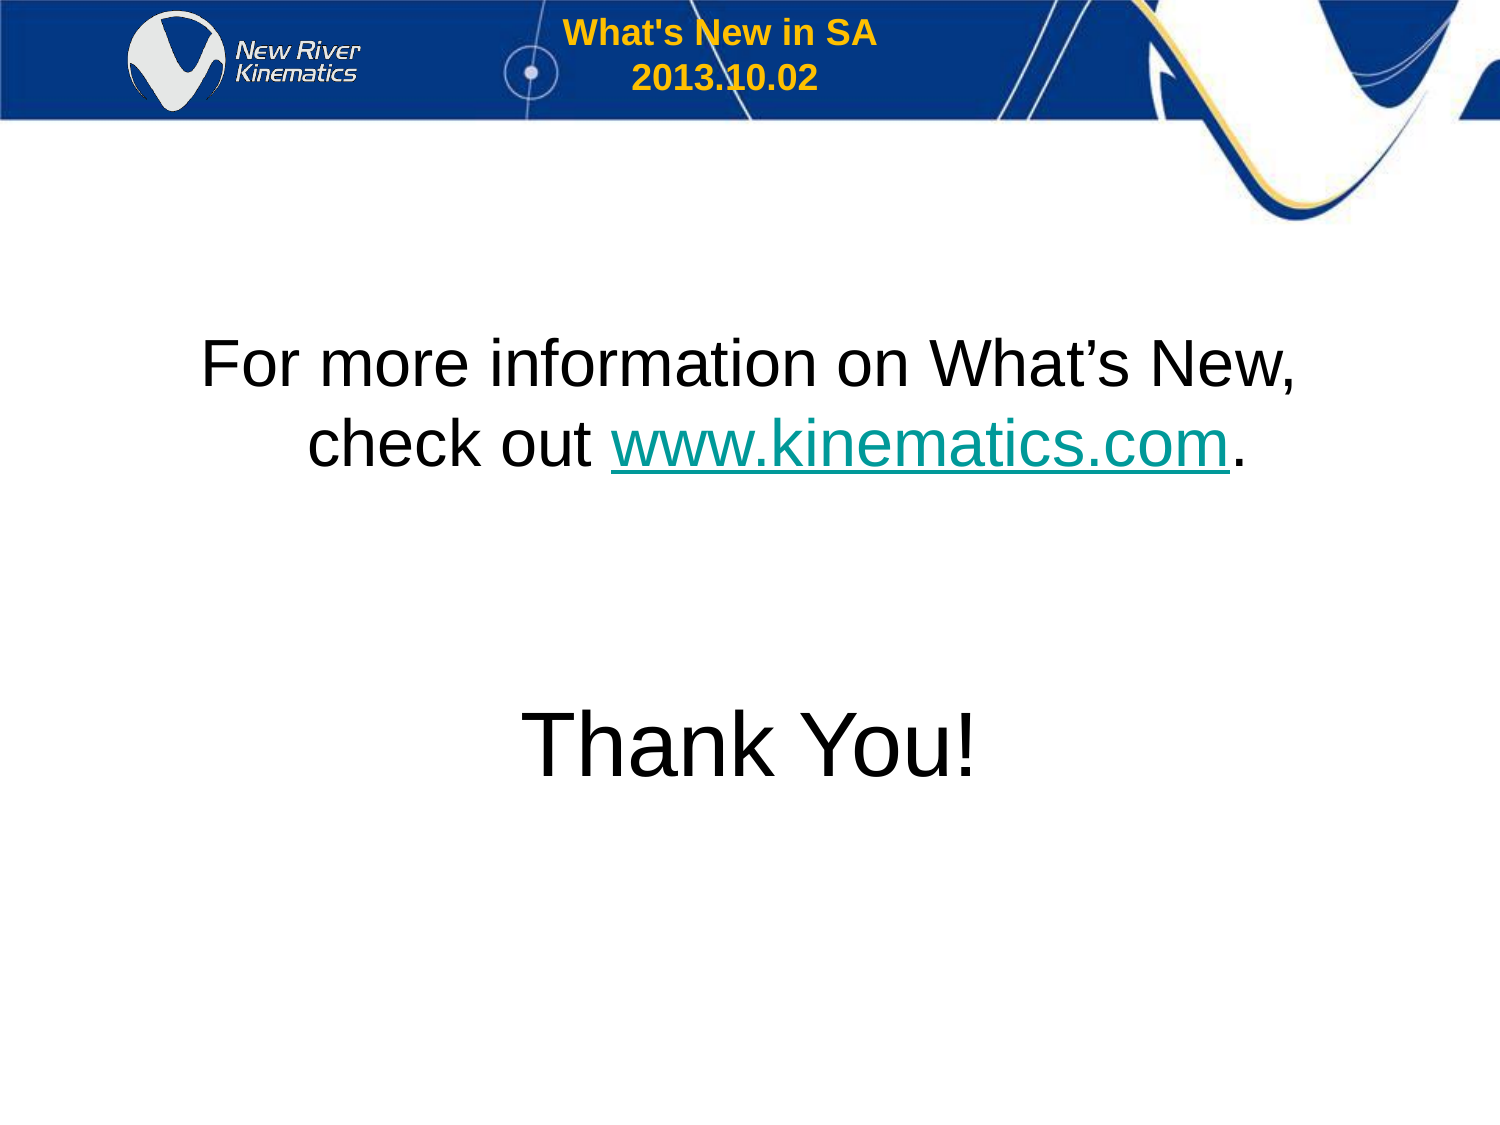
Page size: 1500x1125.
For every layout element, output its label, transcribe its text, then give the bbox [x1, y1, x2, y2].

footer What's New in SA 2013.10.02 [487, 0, 963, 113]
picture [0, 0, 1500, 1125]
text_box For more information on What’s New, check out www.kinematics.com. Thank You! [174, 312, 1325, 802]
